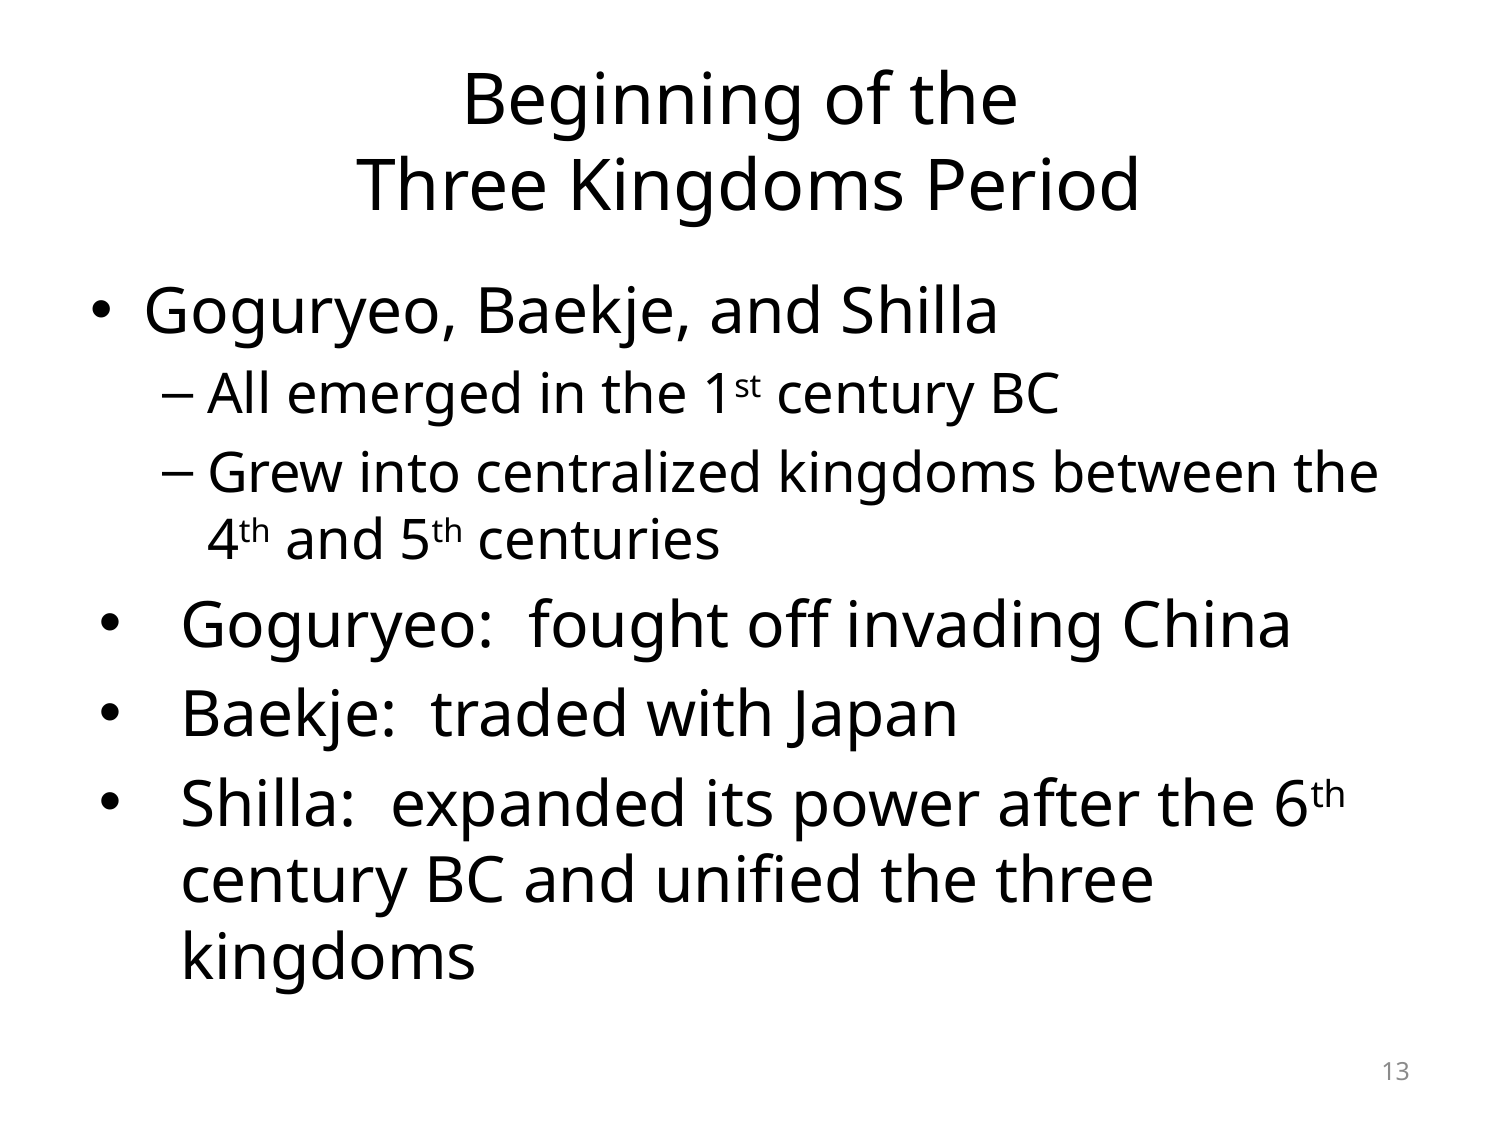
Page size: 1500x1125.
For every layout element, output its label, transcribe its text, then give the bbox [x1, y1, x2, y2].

slide_number 13 [1074, 1042, 1425, 1103]
title Beginning of the Three Kingdoms Period [75, 45, 1425, 233]
list Goguryeo, Baekje, and Shilla All emerged in the 1st century BC Grew into centralized kingdoms between the 4th and 5th centuries Goguryeo: fought off invading China Baekje: traded with Japan Shilla: expanded its power after the 6th century BC and unified the three kingdoms [75, 262, 1425, 1005]
